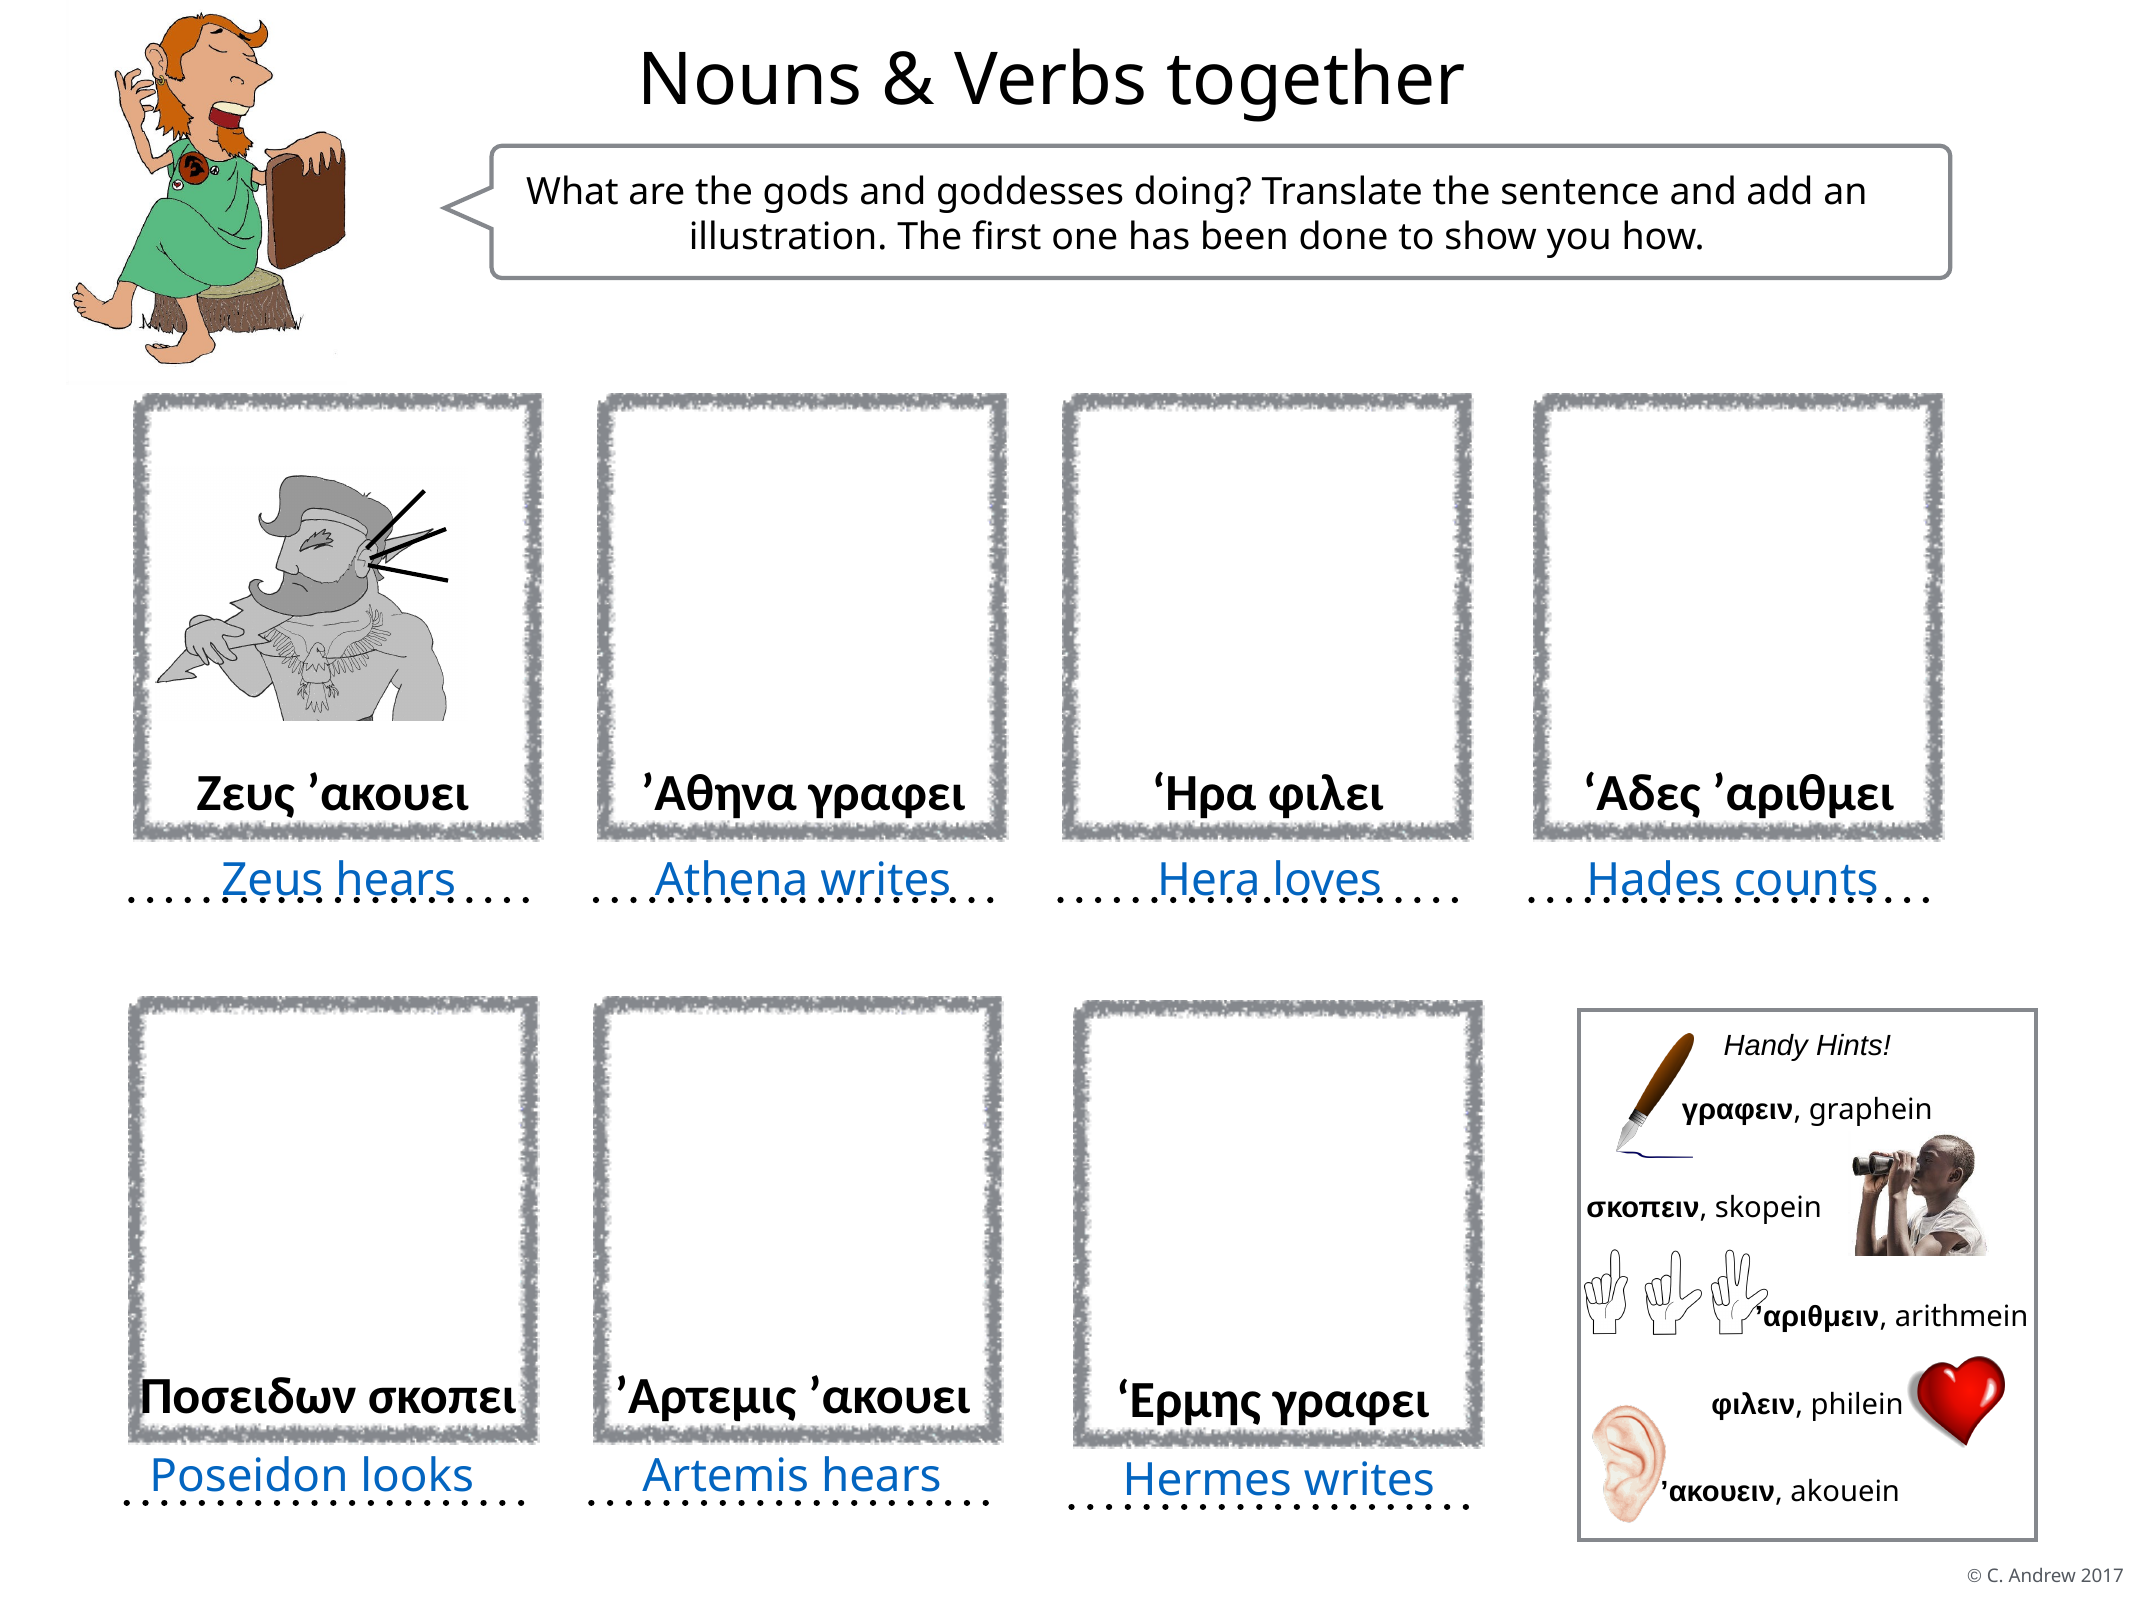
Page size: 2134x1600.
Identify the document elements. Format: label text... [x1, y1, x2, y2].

text_box What are the gods and goddesses doing? Translate the sentence and add an illustration. The first one has been done to show you how. [444, 145, 1951, 279]
picture [1062, 393, 1474, 843]
picture [597, 393, 1009, 843]
title Nouns & Verbs together [355, 25, 1963, 125]
text_box © C. Andrew 2017 [1959, 1555, 2133, 1595]
text_box Hera loves [1148, 848, 1391, 913]
text_box Artemis hears [633, 1452, 951, 1509]
text_box Athena writes [646, 848, 961, 913]
text_box Hermes writes [1114, 1456, 1444, 1513]
picture [133, 393, 545, 843]
picture [128, 996, 540, 1445]
text_box Hades counts [1577, 848, 1887, 913]
text_box Zeus hears [212, 848, 465, 913]
picture [1533, 393, 1945, 843]
text_box Poseidon looks [141, 1452, 483, 1509]
picture [1073, 1000, 1485, 1450]
picture [593, 996, 1005, 1445]
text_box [1578, 1009, 2036, 1541]
picture [66, 0, 347, 385]
